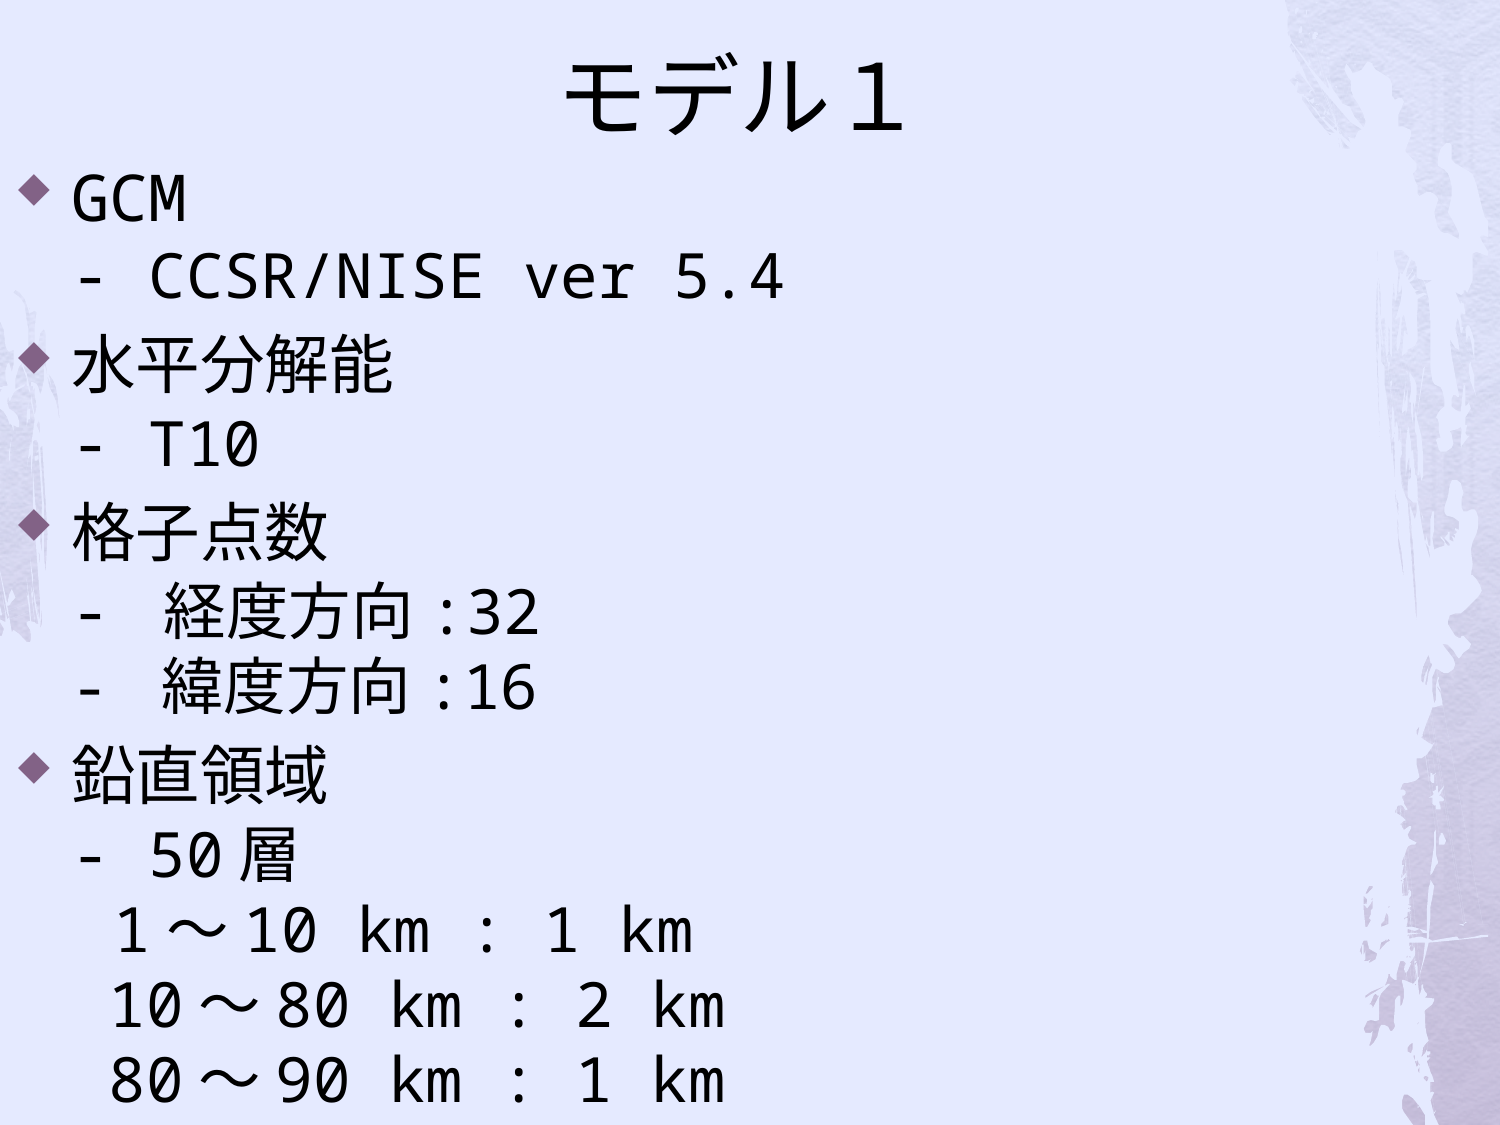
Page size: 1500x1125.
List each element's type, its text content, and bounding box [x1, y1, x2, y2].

title モデル１ [64, 0, 1415, 149]
list GCM - CCSR/NISE ver 5.4 水平分解能 - T10 格子点数 - 経度方向:32 - 緯度方向:16 鉛直領域 - 50層 1～10 km : 1 km 10～80 km : 2 km 80～90 km : 1 km [0, 149, 1425, 1125]
